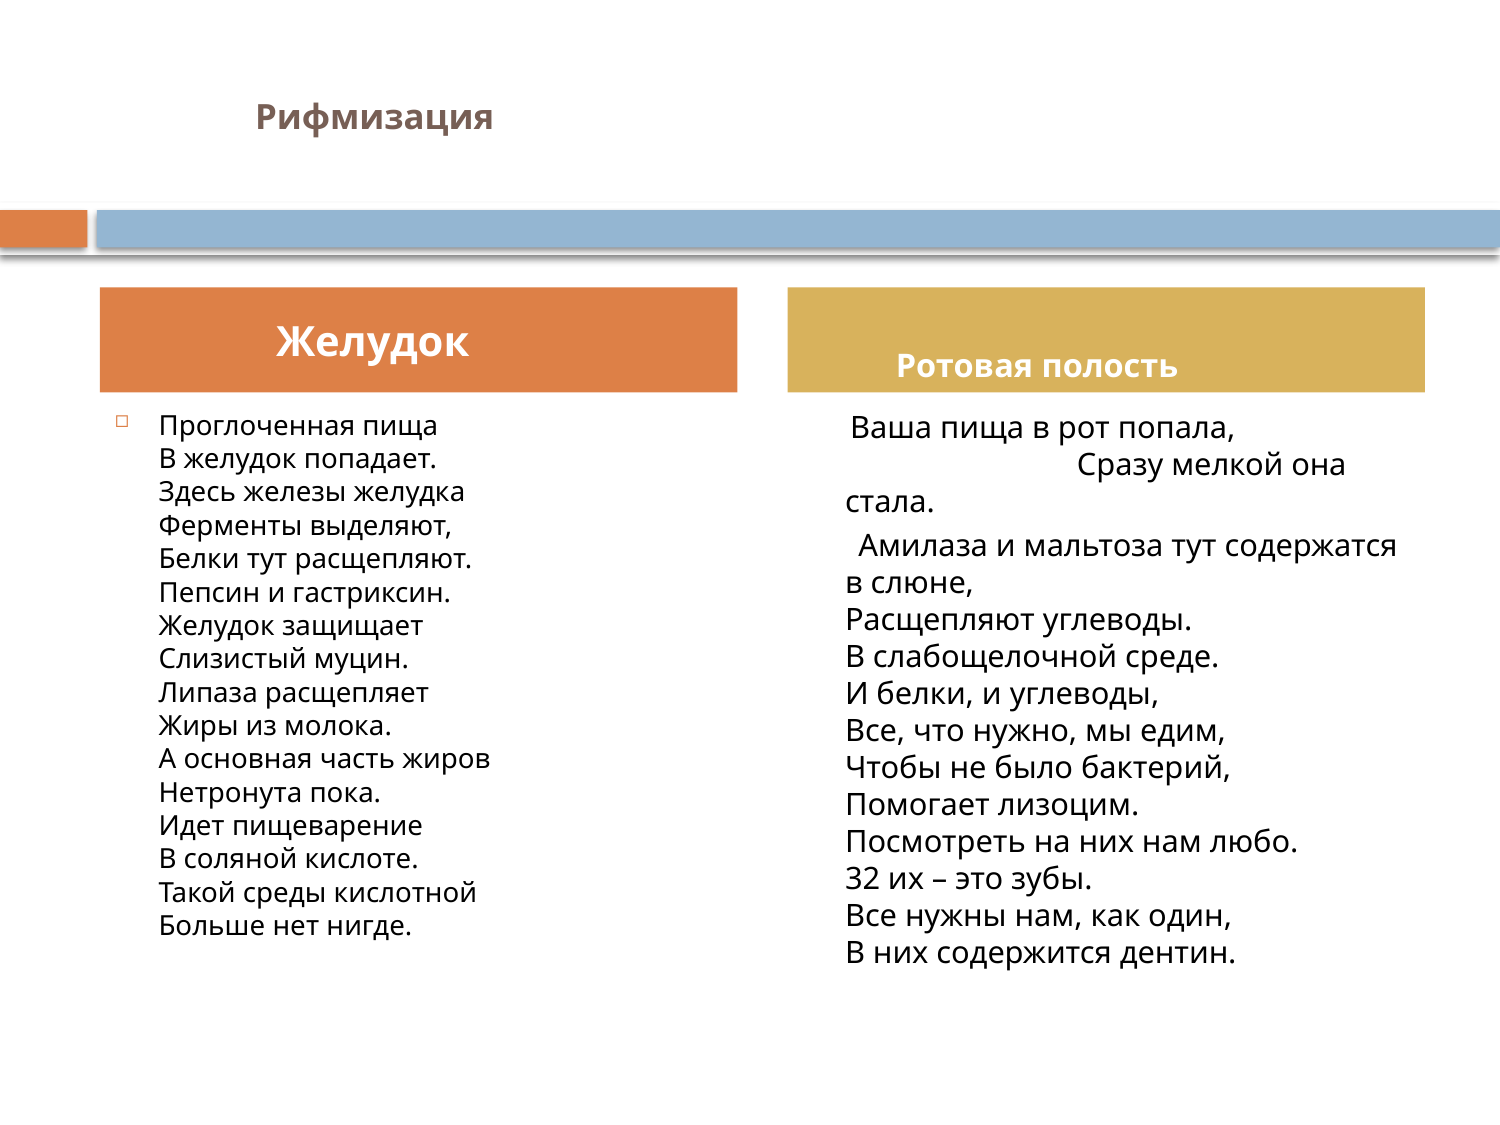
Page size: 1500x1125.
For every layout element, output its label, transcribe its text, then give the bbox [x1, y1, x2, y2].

list Желудок [99, 287, 738, 393]
list Проглоченная пища В желудок попадает. Здесь жeлезы желудка Ферменты выделяют, Белки тут расщепляют. Пепсин и гастриксин. Желудок защищает Слизистый муцин. Липаза расщепляет Жиры из молока. А основная часть жиров Нетронута пока. Идет пищеварение В соляной кислоте. Такой среды кислотной Больше нет нигде. [99, 399, 738, 988]
title Рифмизация [87, 44, 1425, 188]
list Ваша пища в рот попала, Сразу мелкой она стала. Амилаза и мальтоза тут содержатся в слюне, Расщепляют углеводы. В слабощелочной среде. И белки, и углеводы, Все, что нужно, мы едим, Чтобы не было бактерий, Помогает лизоцим. Посмотреть на них нам любо. 32 их – это зубы. Все нужны нам, как один, В них содержится дентин. [787, 399, 1425, 988]
list Ротовая полость [787, 287, 1425, 393]
